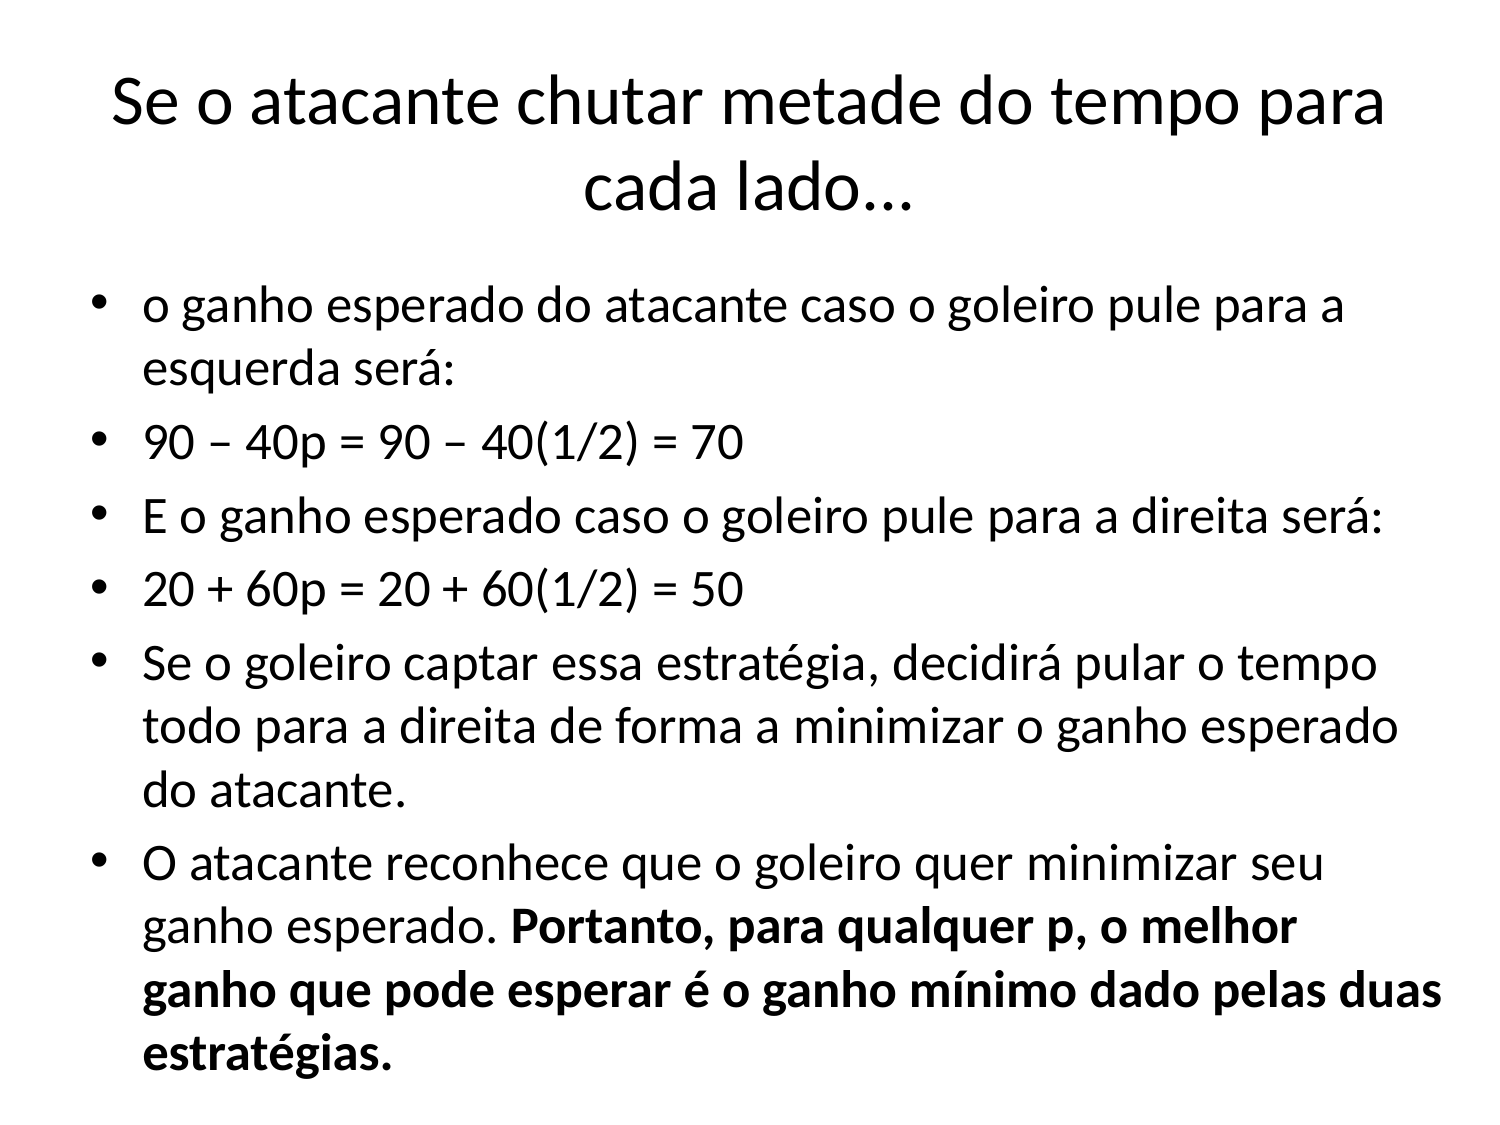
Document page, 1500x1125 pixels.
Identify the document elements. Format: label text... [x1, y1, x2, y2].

title Se o atacante chutar metade do tempo para cada lado... [75, 45, 1425, 233]
list o ganho esperado do atacante caso o goleiro pule para a esquerda será: 90 – 40p = 90 – 40(1/2) = 70 E o ganho esperado caso o goleiro pule para a direita será: 20 + 60p = 20 + 60(1/2) = 50 Se o goleiro captar essa estratégia, decidirá pular o tempo todo para a direita de forma a minimizar o ganho esperado do atacante. O atacante reconhece que o goleiro quer minimizar seu ganho esperado. Portanto, para qualquer p, o melhor ganho que pode esperar é o ganho mínimo dado pelas duas estratégias. [75, 262, 1459, 1094]
